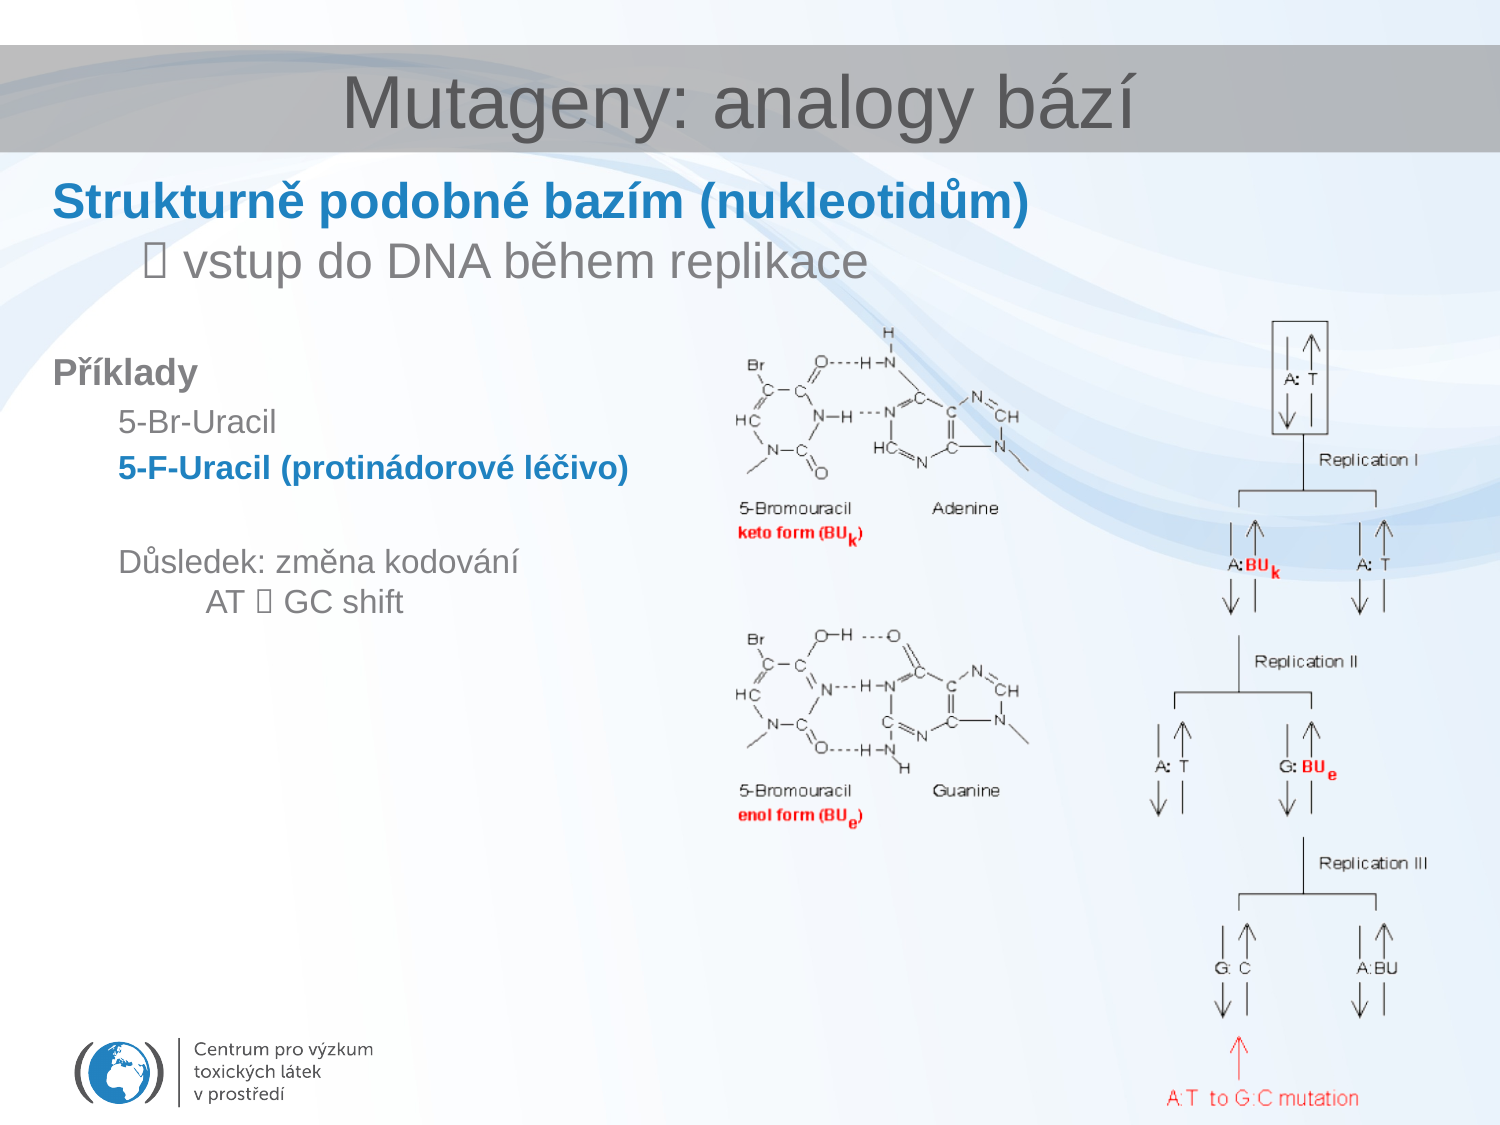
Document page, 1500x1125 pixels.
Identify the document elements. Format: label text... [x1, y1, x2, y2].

picture [0, 153, 1500, 1125]
title Mutageny: analogy bází [0, 45, 1500, 153]
picture [0, 0, 1500, 45]
list Strukturně podobné bazím (nukleotidům)  vstup do DNA během replikace Příklady 5-Br-Uracil 5-F-Uracil (protinádorové léčivo) Důsledek: změna kodování AT  GC shift [37, 160, 1488, 949]
